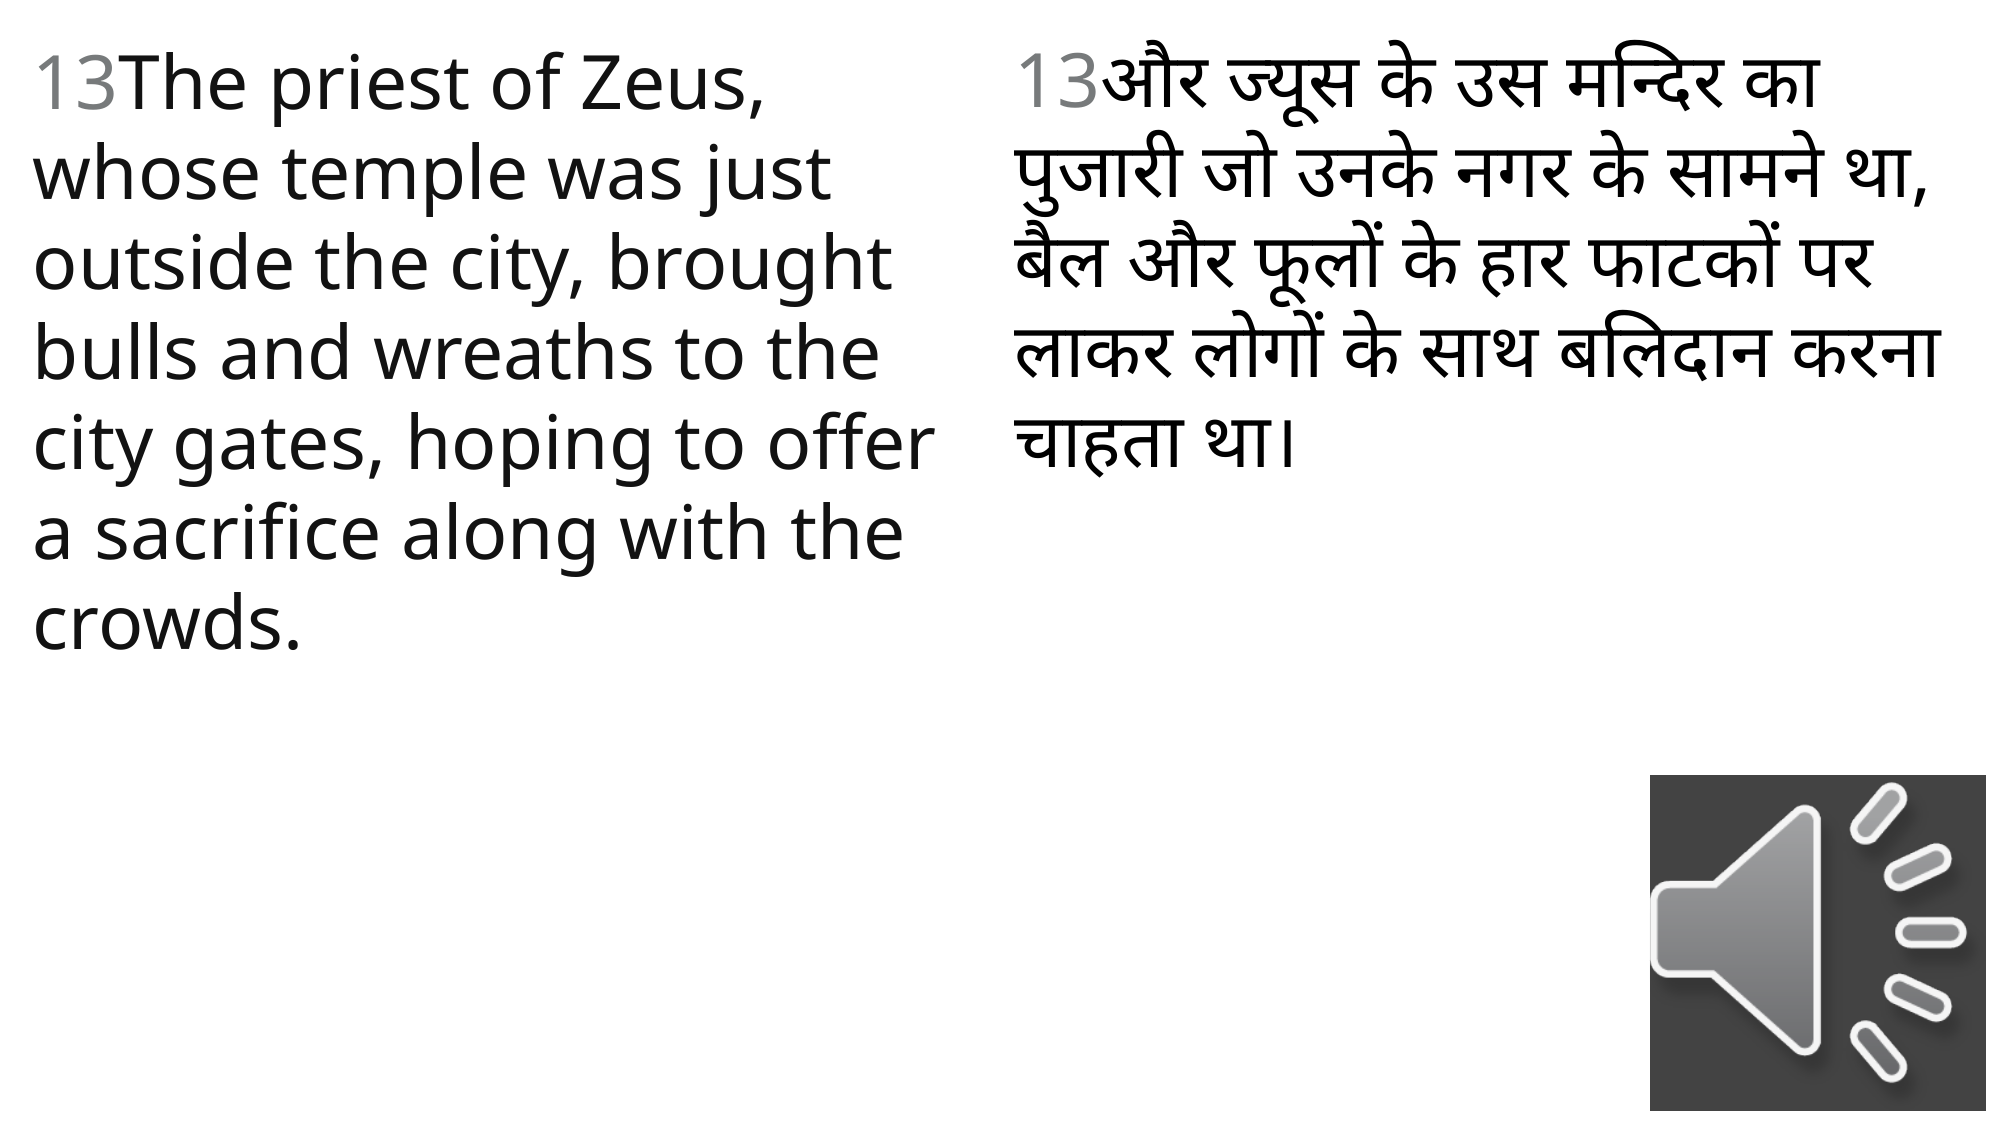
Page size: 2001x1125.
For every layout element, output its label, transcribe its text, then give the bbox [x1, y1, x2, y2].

text_box 13The priest of Zeus, whose temple was just outside the city, brought bulls and wreaths to the city gates, hoping to offer a sacrifice along with the crowds. [18, 27, 973, 1104]
picture [1648, 773, 1987, 1112]
text_box 13और ज्यूस के उस मन्दिर का पुजारी जो उनके नगर के सामने था, बैल और फूलों के हार फाटकों पर लाकर लोगों के साथ बलिदान करना चाहता था। [999, 24, 2000, 1101]
